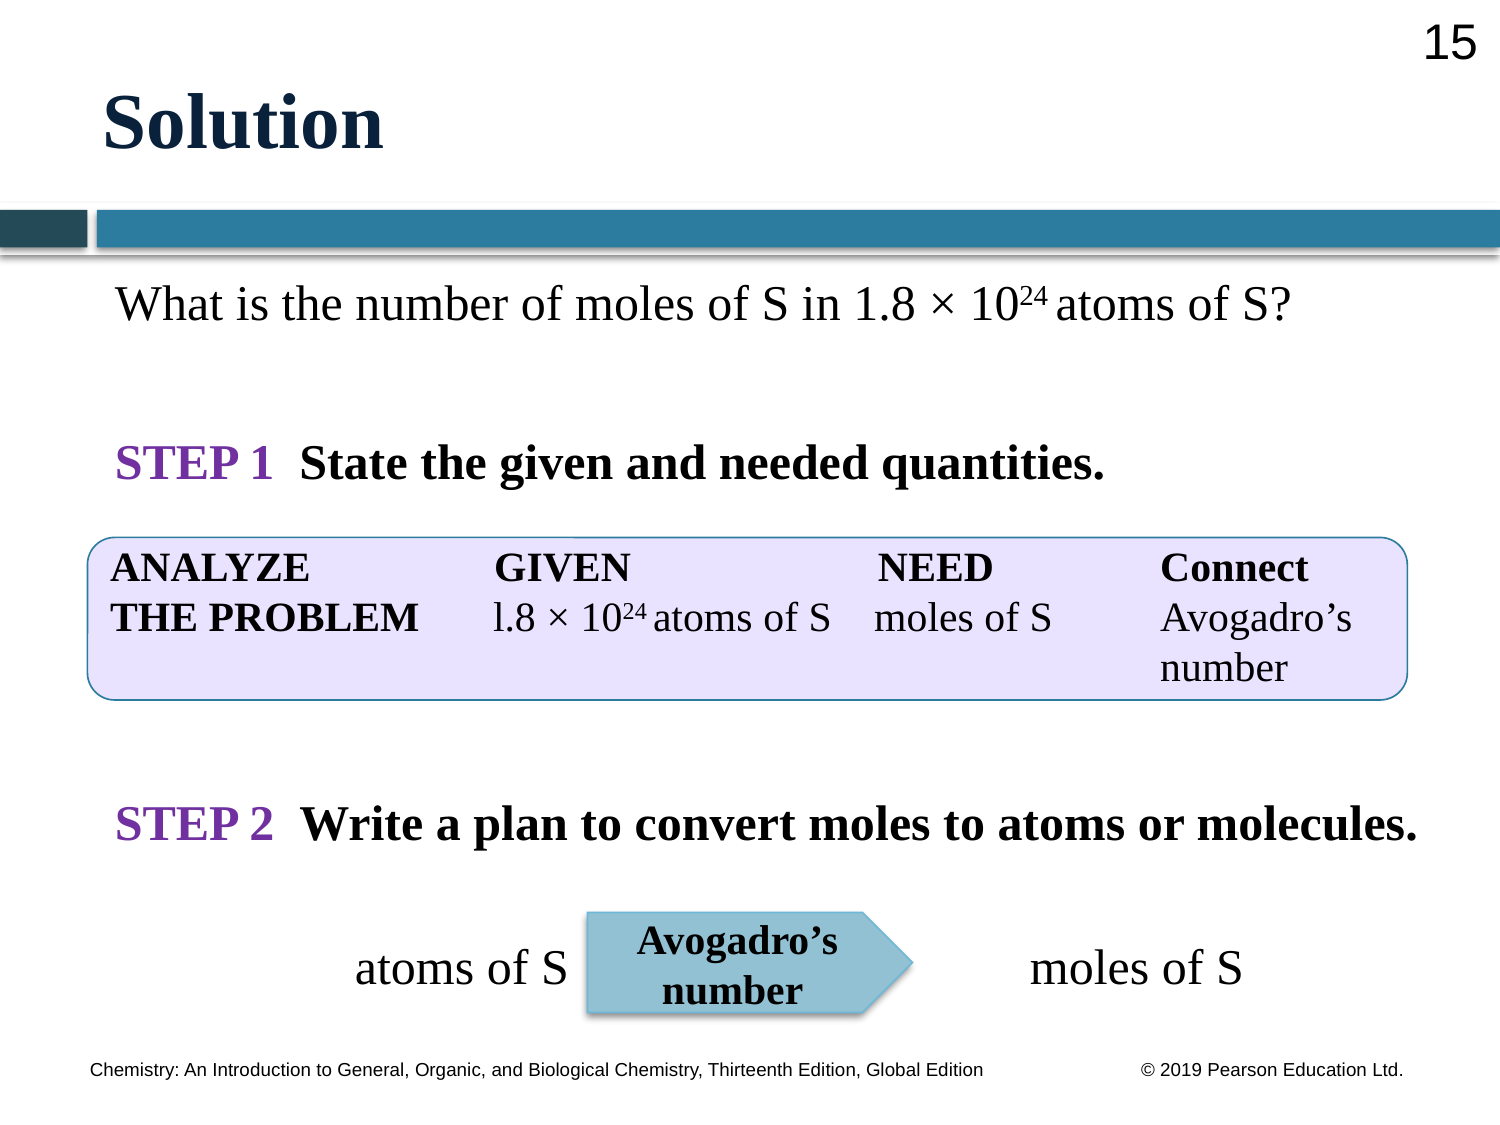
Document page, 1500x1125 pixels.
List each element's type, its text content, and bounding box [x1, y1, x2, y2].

text_box ANALYZE GIVEN NEED Connect THE PROBLEM l.8 × 1024 atoms of S moles of S Avogadro’s number [87, 537, 1408, 700]
text_box Avogadro’s number [587, 912, 913, 1013]
list What is the number of moles of S in 1.8 × 1024 atoms of S? STEP 1 State the given and needed quantities. STEP 2 Write a plan to convert moles to atoms or molecules. atoms of S moles of S [99, 262, 1463, 1063]
title Solution [87, 41, 1335, 193]
slide_number 15 [1407, 2, 1495, 43]
